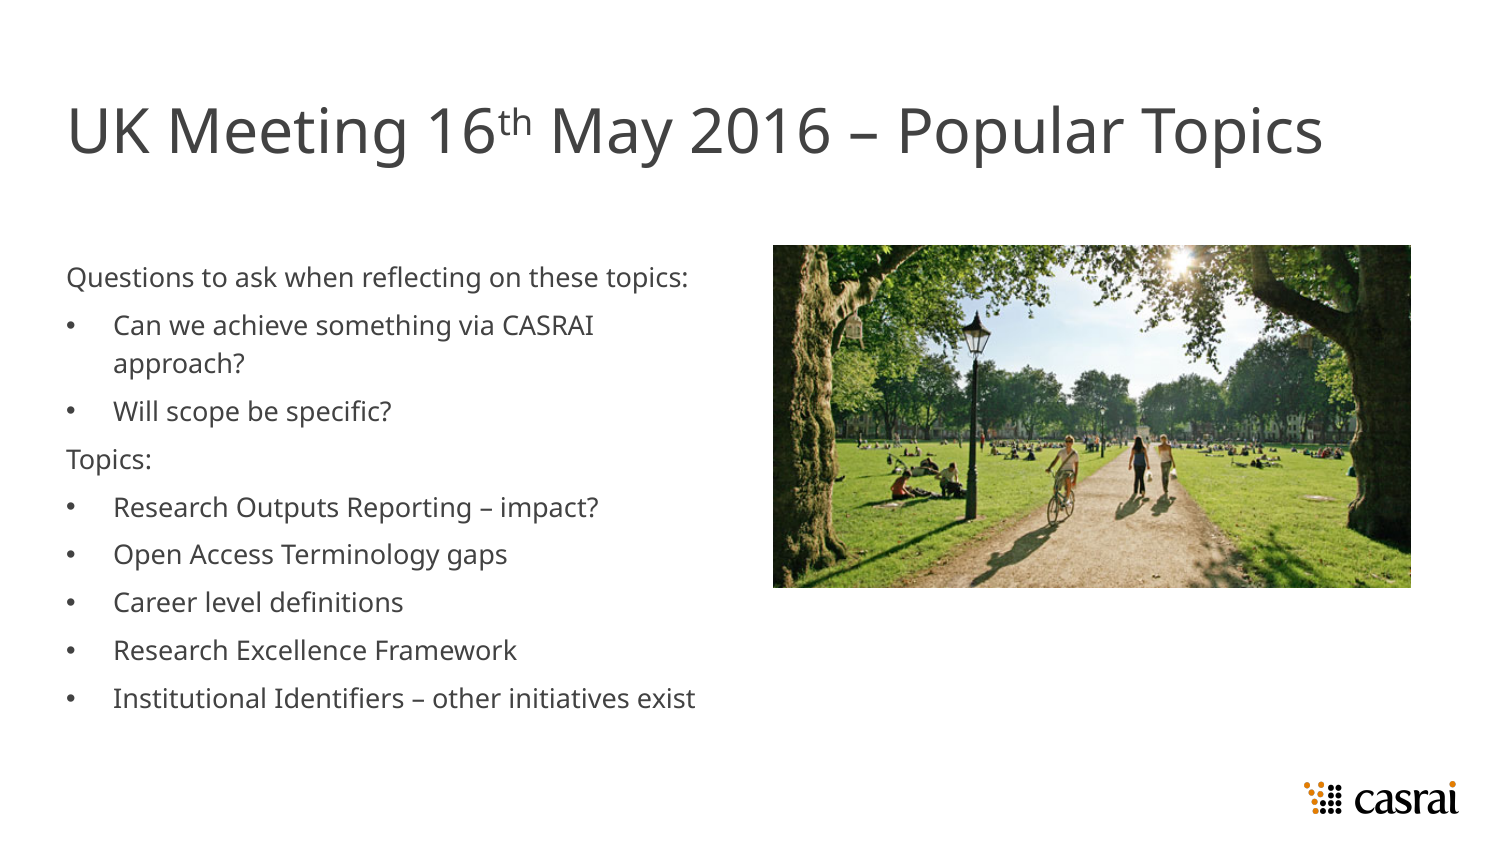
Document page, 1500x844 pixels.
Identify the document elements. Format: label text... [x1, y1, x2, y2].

picture [1304, 781, 1459, 814]
title UK Meeting 16th May 2016 – Popular Topics [51, 61, 1449, 182]
picture [773, 245, 1411, 589]
list Questions to ask when reflecting on these topics: Can we achieve something via CASRAI approach? Will scope be specific? Topics: Research Outputs Reporting – impact? Open Access Terminology gaps Career level definitions Research Excellence Framework Institutional Identifiers – other initiatives exist [51, 240, 857, 750]
